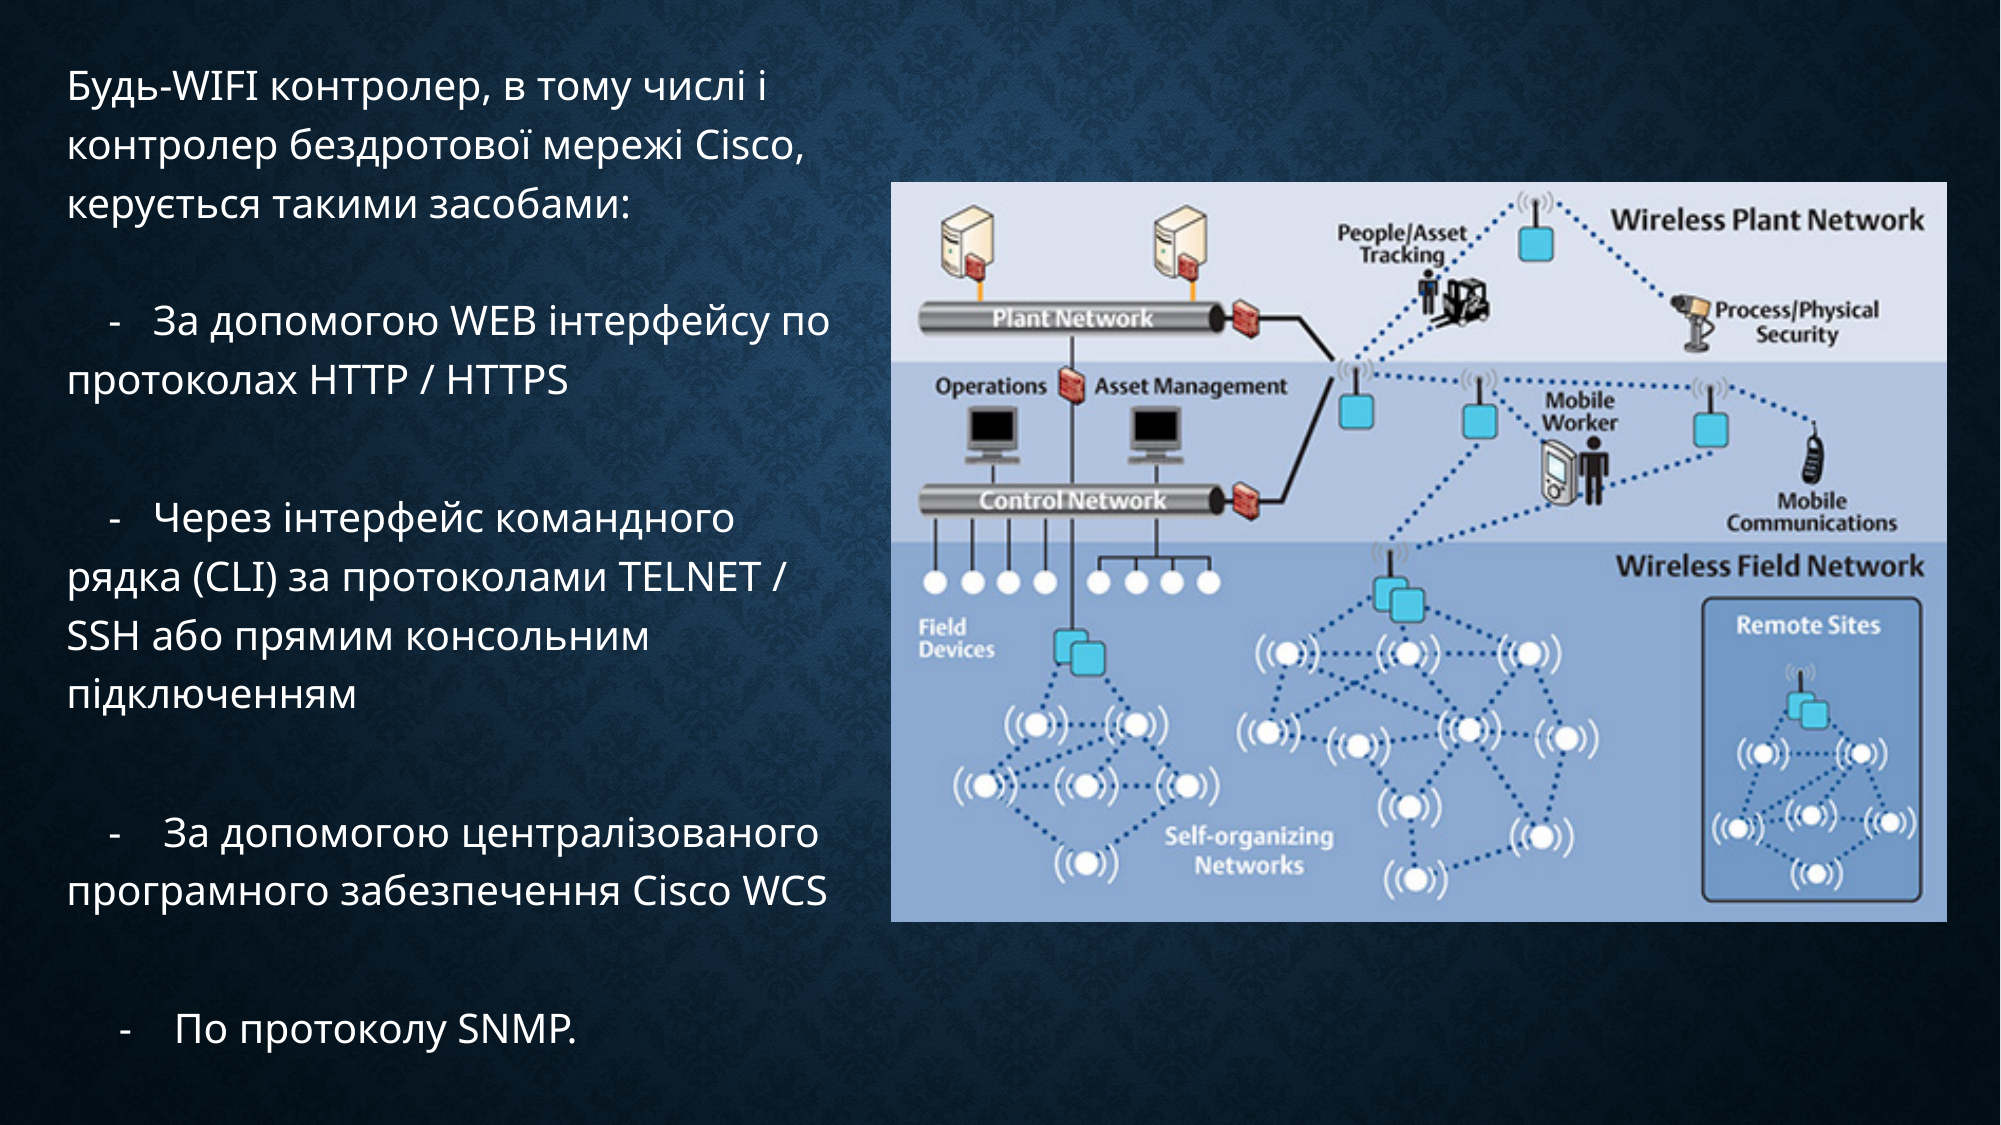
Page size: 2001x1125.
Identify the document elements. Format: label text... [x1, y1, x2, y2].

list Будь-WIFI контролер, в тому числі і контролер бездротової мережі Cisco, керується такими засобами: - За допомогою WEB інтерфейсу по протоколах HTTP / HTTPS - Через інтерфейс командного рядка (CLI) за протоколами TELNET / SSH або прямим консольним підключенням - За допомогою централізованого програмного забезпечення Cisco WCS - По протоколу SNMP. [51, 42, 872, 1061]
picture [890, 181, 1948, 922]
